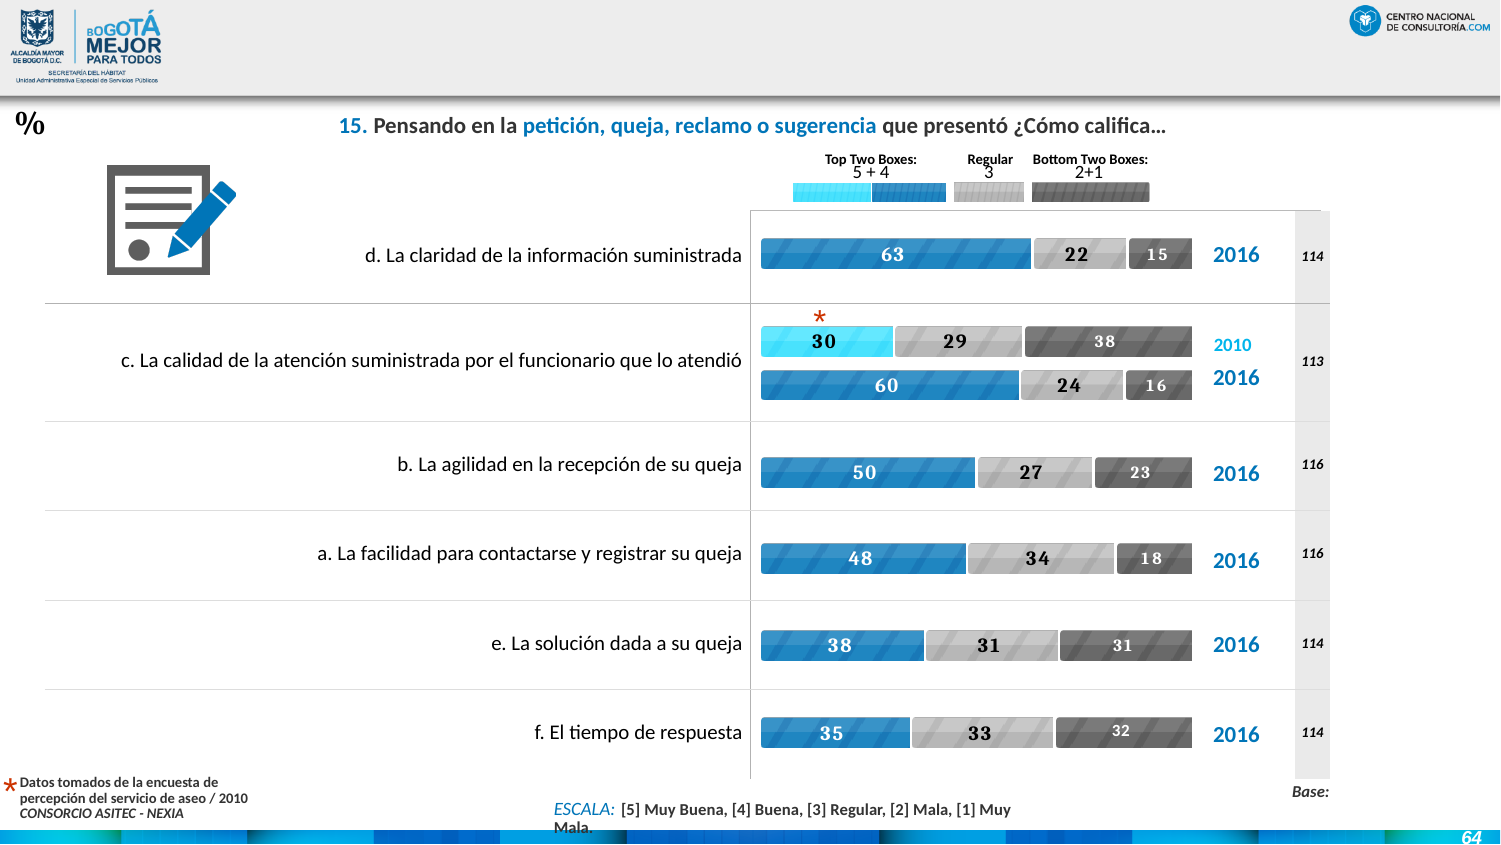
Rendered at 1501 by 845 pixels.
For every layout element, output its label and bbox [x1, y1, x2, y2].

table_cell [793, 183, 871, 202]
table_cell [1220, 422, 1330, 510]
table_header [1220, 331, 1262, 359]
table_header [751, 211, 1330, 303]
table_cell [1220, 511, 1330, 600]
table_header [792, 155, 1150, 182]
table_cell [1032, 182, 1150, 203]
table_header [1286, 778, 1336, 804]
table_cell [1220, 690, 1330, 779]
picture [0, 823, 539, 844]
table_cell [872, 183, 946, 202]
table_cell [45, 304, 749, 421]
table_header [1220, 717, 1266, 751]
table_header [45, 211, 750, 303]
table_header [1220, 544, 1266, 577]
table_header [1220, 457, 1266, 490]
table_cell [1220, 601, 1330, 689]
table_cell [45, 690, 749, 779]
text_box [0, 94, 62, 149]
picture [1070, 823, 1501, 844]
table_cell [1220, 304, 1330, 421]
picture [107, 165, 236, 275]
text_box [0, 773, 264, 818]
table_cell [45, 601, 749, 689]
picture [0, 0, 1501, 117]
table_cell [45, 511, 749, 600]
table_header [539, 786, 1070, 844]
table_cell [954, 182, 1024, 203]
table_header [1220, 361, 1266, 394]
table_header [205, 108, 1295, 142]
table_header [1220, 628, 1266, 662]
table_cell [45, 422, 749, 510]
text_box [749, 219, 1220, 807]
text_box [1434, 830, 1501, 844]
